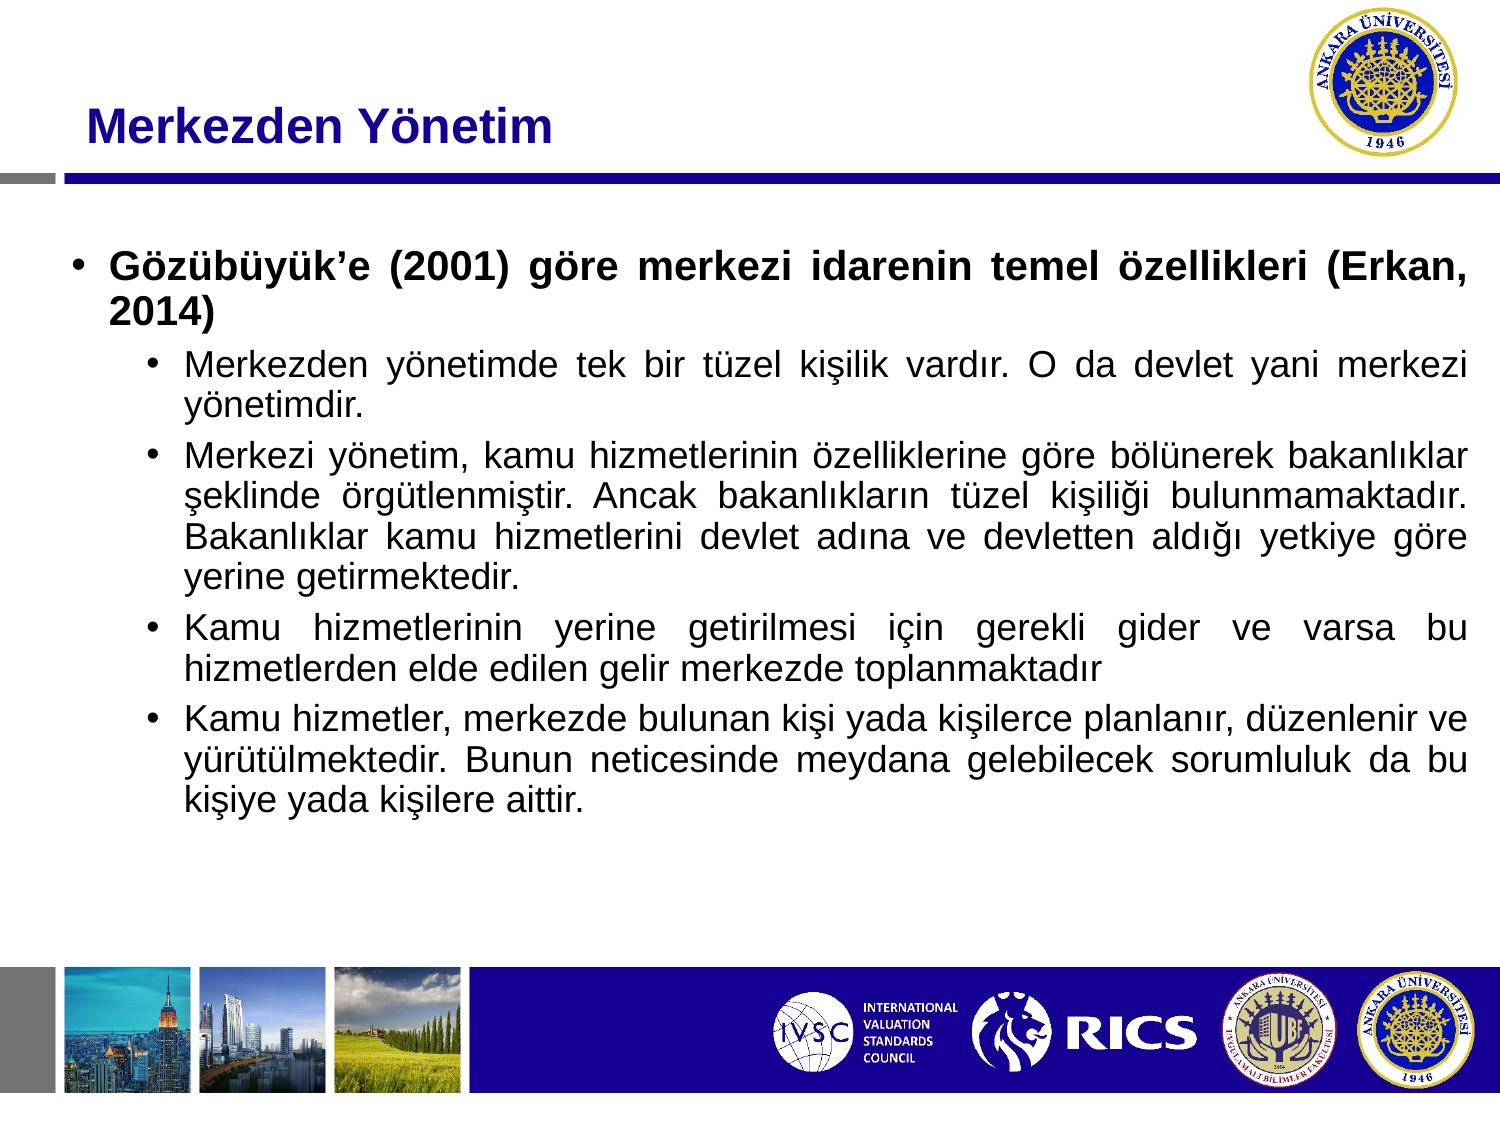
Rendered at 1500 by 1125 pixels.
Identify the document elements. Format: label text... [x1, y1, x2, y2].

list Gözübüyük’e (2001) göre merkezi idarenin temel özellikleri (Erkan, 2014) Merkezden yönetimde tek bir tüzel kişilik vardır. O da devlet yani merkezi yönetimdir. Merkezi yönetim, kamu hizmetlerinin özelliklerine göre bölünerek bakanlıklar şeklinde örgütlenmiştir. Ancak bakanlıkların tüzel kişiliği bulunmamaktadır. Bakanlıklar kamu hizmetlerini devlet adına ve devletten aldığı yetkiye göre yerine getirmektedir. Kamu hizmetlerinin yerine getirilmesi için gerekli gider ve varsa bu hizmetlerden elde edilen gelir merkezde toplanmaktadır Kamu hizmetler, merkezde bulunan kişi yada kişilerce planlanır, düzenlenir ve yürütülmektedir. Bunun neticesinde meydana gelebilecek sorumluluk da bu kişiye yada kişilere aittir. [71, 244, 1469, 947]
picture [0, 0, 1500, 1125]
text_box Merkezden Yönetim [71, 92, 1469, 190]
